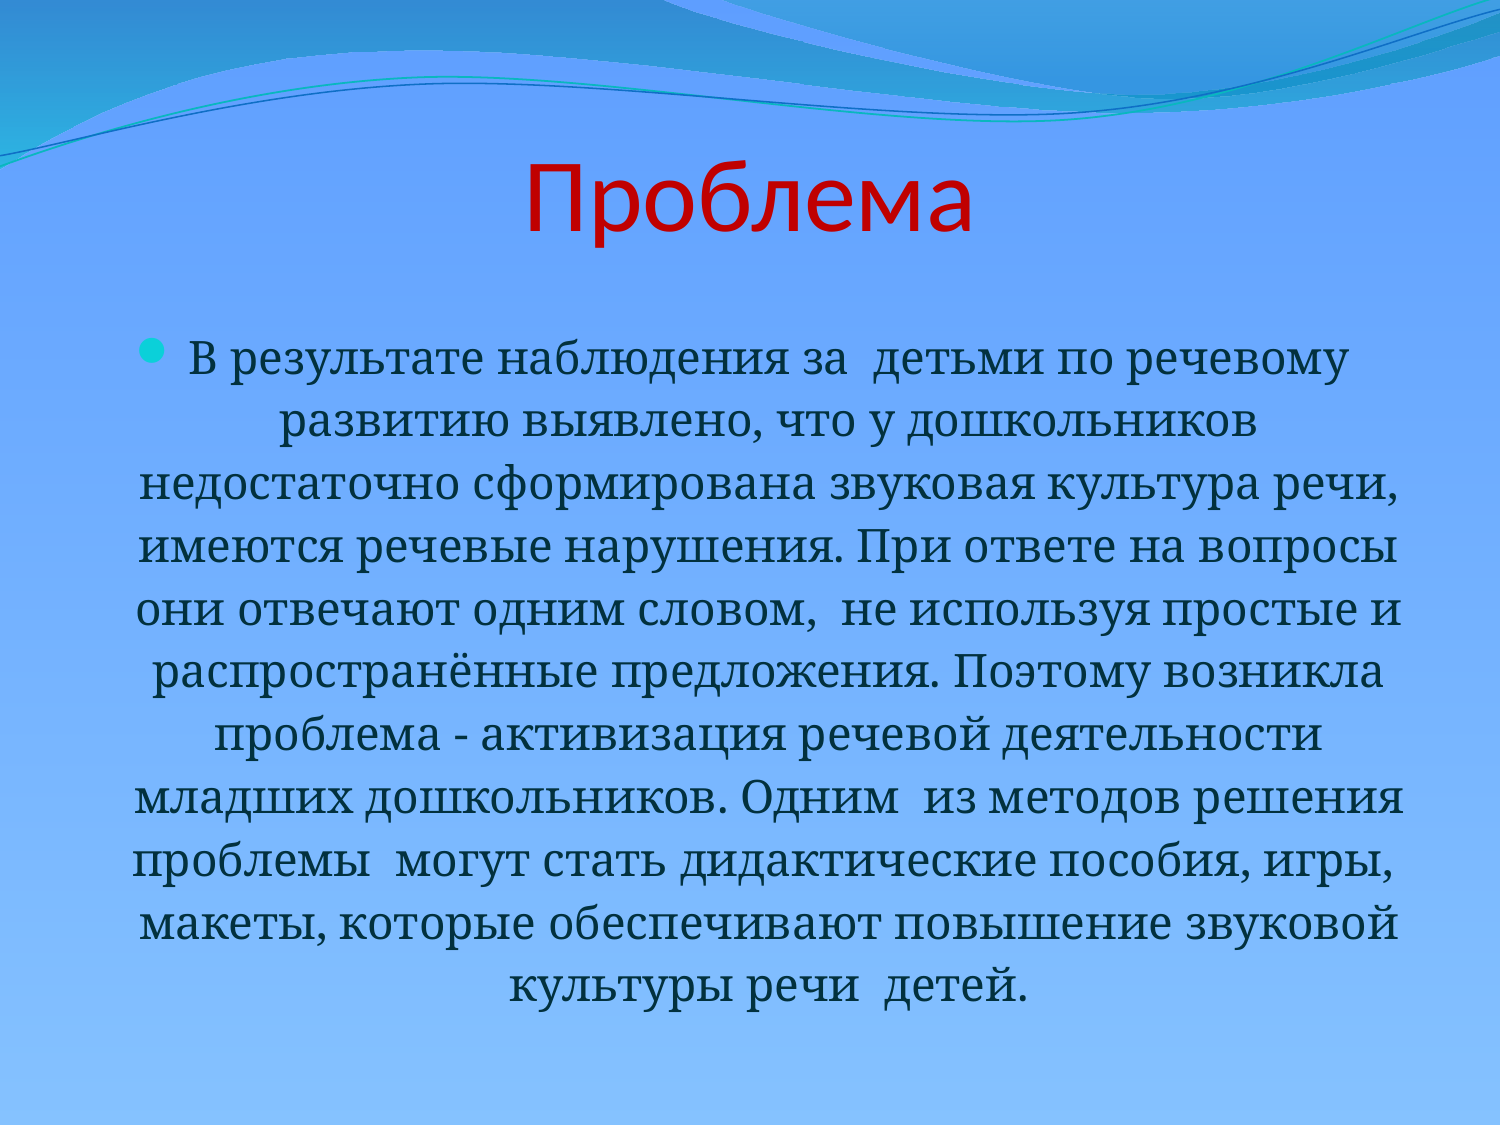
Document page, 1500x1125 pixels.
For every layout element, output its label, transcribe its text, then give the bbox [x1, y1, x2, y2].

list В результате наблюдения за детьми по речевому развитию выявлено, что у дошкольников недостаточно сформирована звуковая культура речи, имеются речевые нарушения. При ответе на вопросы они отвечают одним словом, не используя простые и распространённые предложения. Поэтому возникла проблема - активизация речевой деятельности младших дошкольников. Одним из методов решения проблемы могут стать дидактические пособия, игры, макеты, которые обеспечивают повышение звуковой культуры речи детей. [75, 317, 1425, 1038]
title Проблема [75, 115, 1425, 258]
